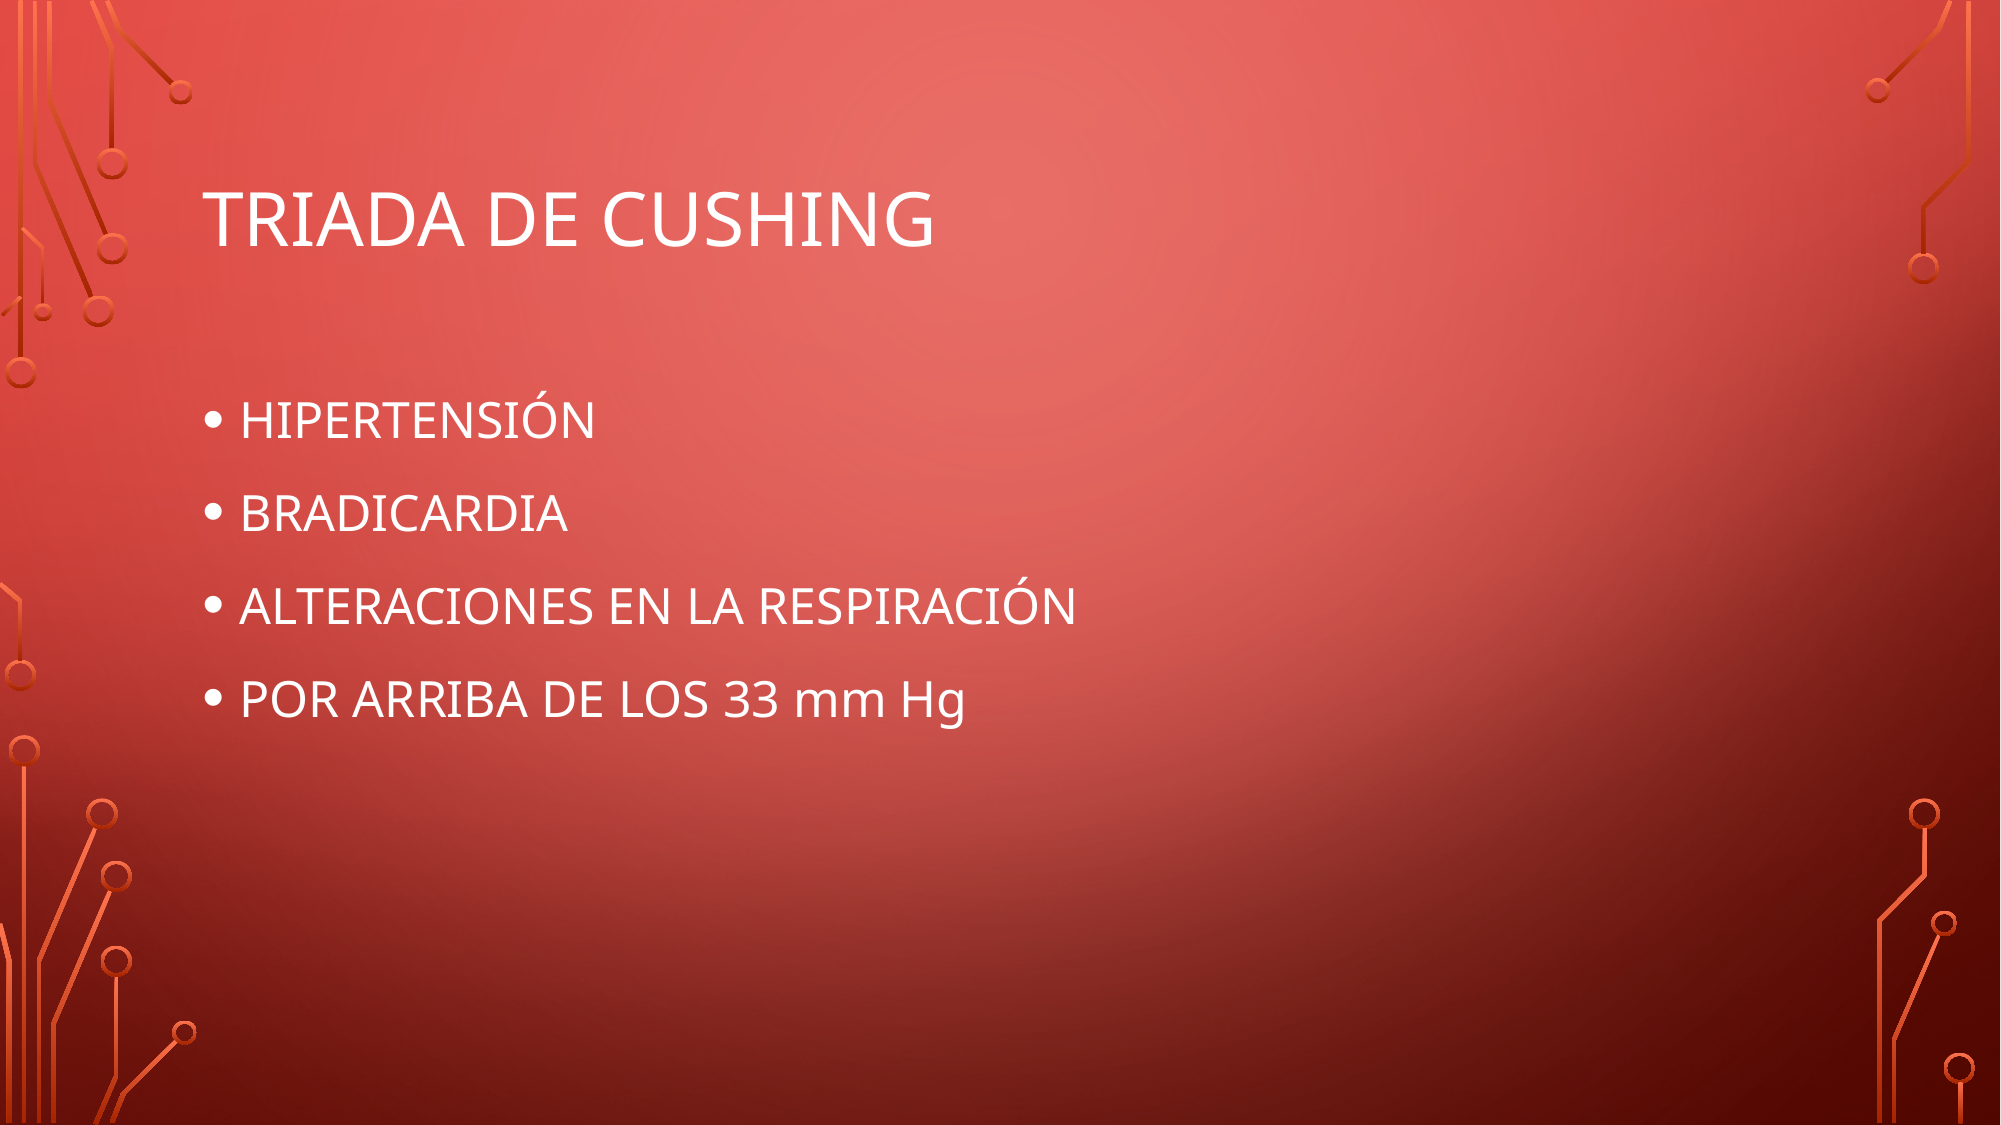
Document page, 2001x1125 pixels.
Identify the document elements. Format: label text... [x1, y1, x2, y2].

list HIPERTENSIÓN BRADICARDIA ALTERACIONES EN LA RESPIRACIÓN POR ARRIBA DE LOS 33 mm Hg [187, 369, 1813, 950]
title TRIADA DE CUSHING [187, 101, 1813, 344]
